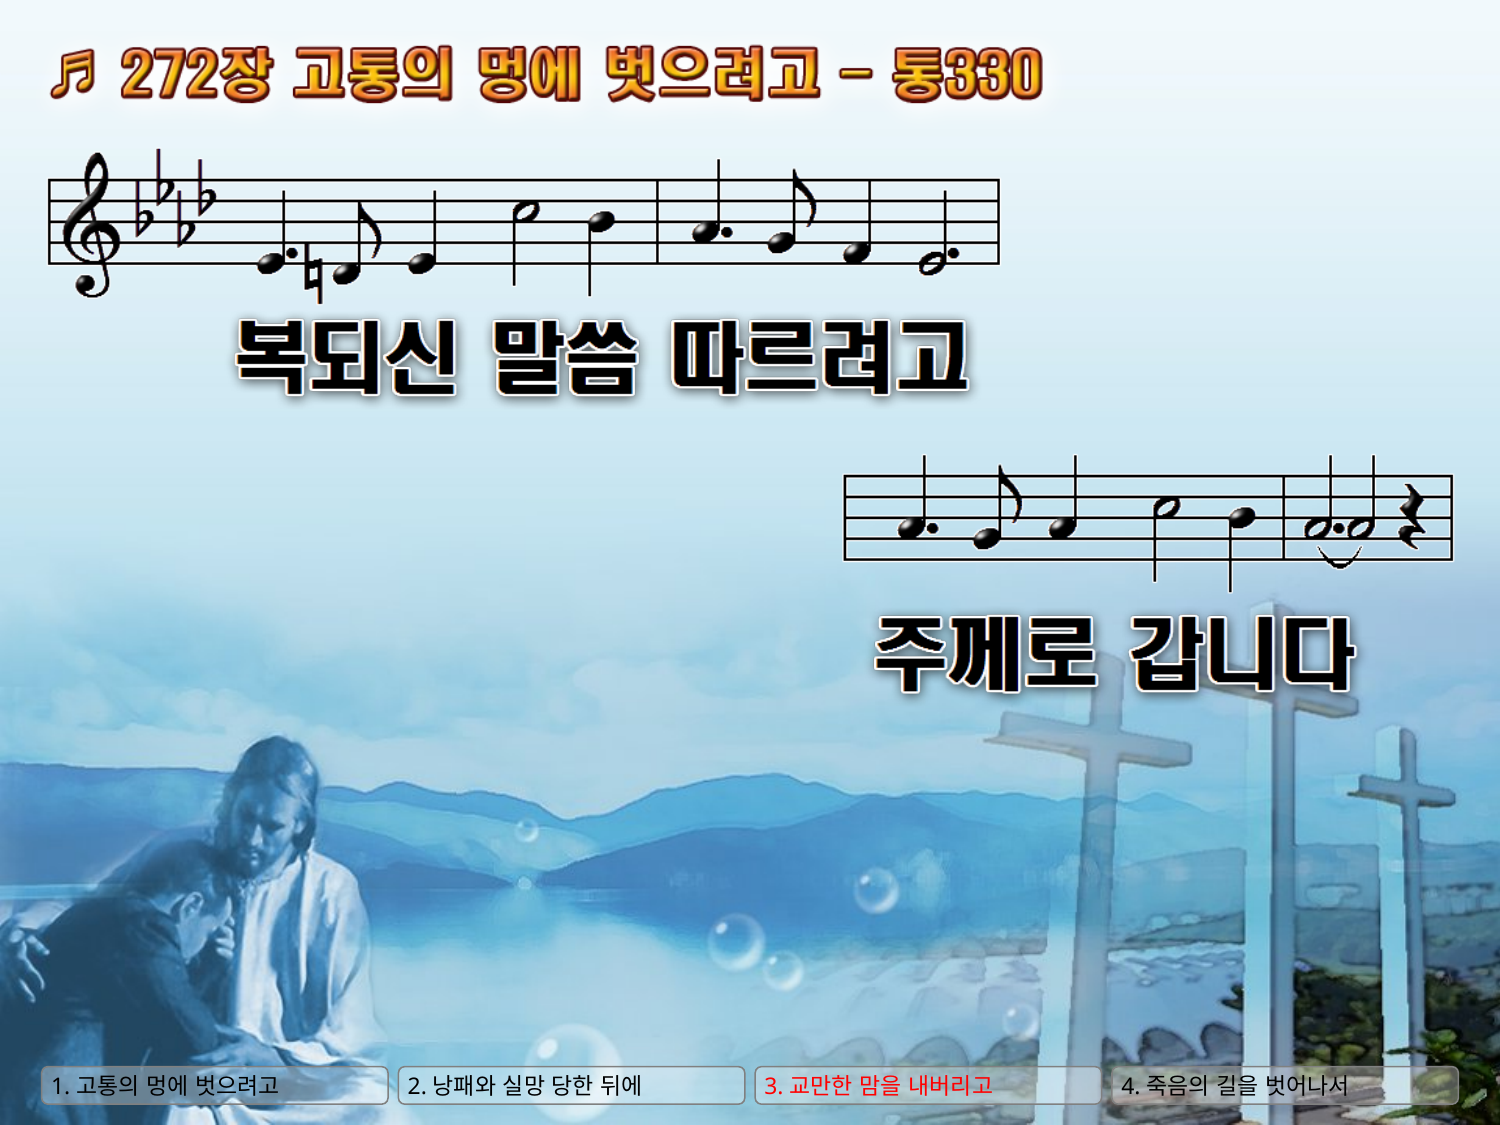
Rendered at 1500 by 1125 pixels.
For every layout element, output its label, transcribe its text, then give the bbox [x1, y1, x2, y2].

text_box 1.고통의 멍에 벗으려고 [41, 1066, 389, 1105]
text_box 2.낭패와 실망 당한 뒤에 [398, 1066, 745, 1105]
text_box 3.교만한 맘을 내버리고 [755, 1066, 1102, 1105]
picture [0, 0, 1500, 1125]
text_box 4.죽음의 길을 벗어나서 [1111, 1066, 1459, 1105]
